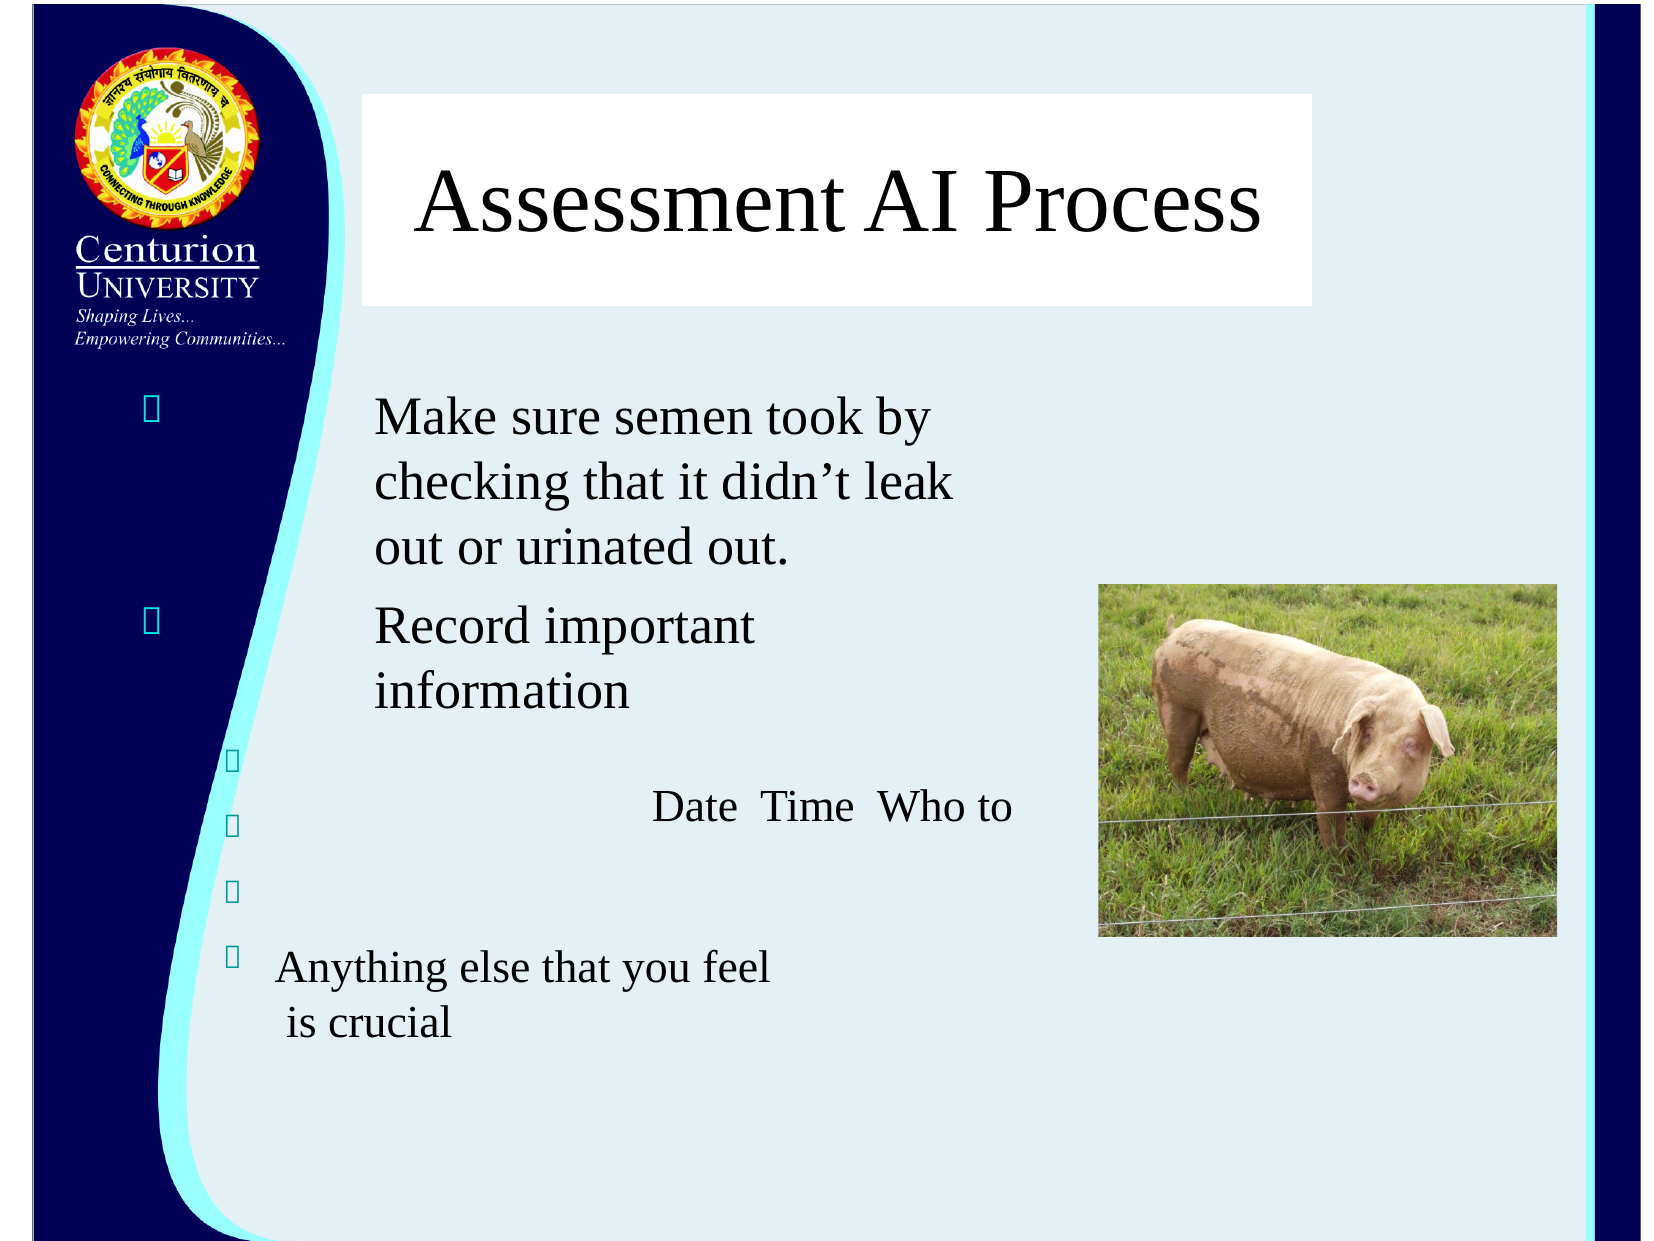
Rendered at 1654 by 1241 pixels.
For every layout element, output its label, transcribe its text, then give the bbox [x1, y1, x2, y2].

text_box Make sure semen took by checking that it didn’t leak out or urinated out. Record important information [372, 378, 969, 720]
text_box  [138, 382, 175, 430]
text_box Anything else that you feel is crucial [272, 934, 776, 1047]
text_box  [138, 594, 175, 642]
title Assessment AI Process [362, 94, 1312, 306]
picture [32, 4, 1641, 1241]
text_box Date Time Who to [649, 761, 1098, 831]
text_box [1098, 584, 1558, 937]
text_box     [220, 738, 250, 975]
